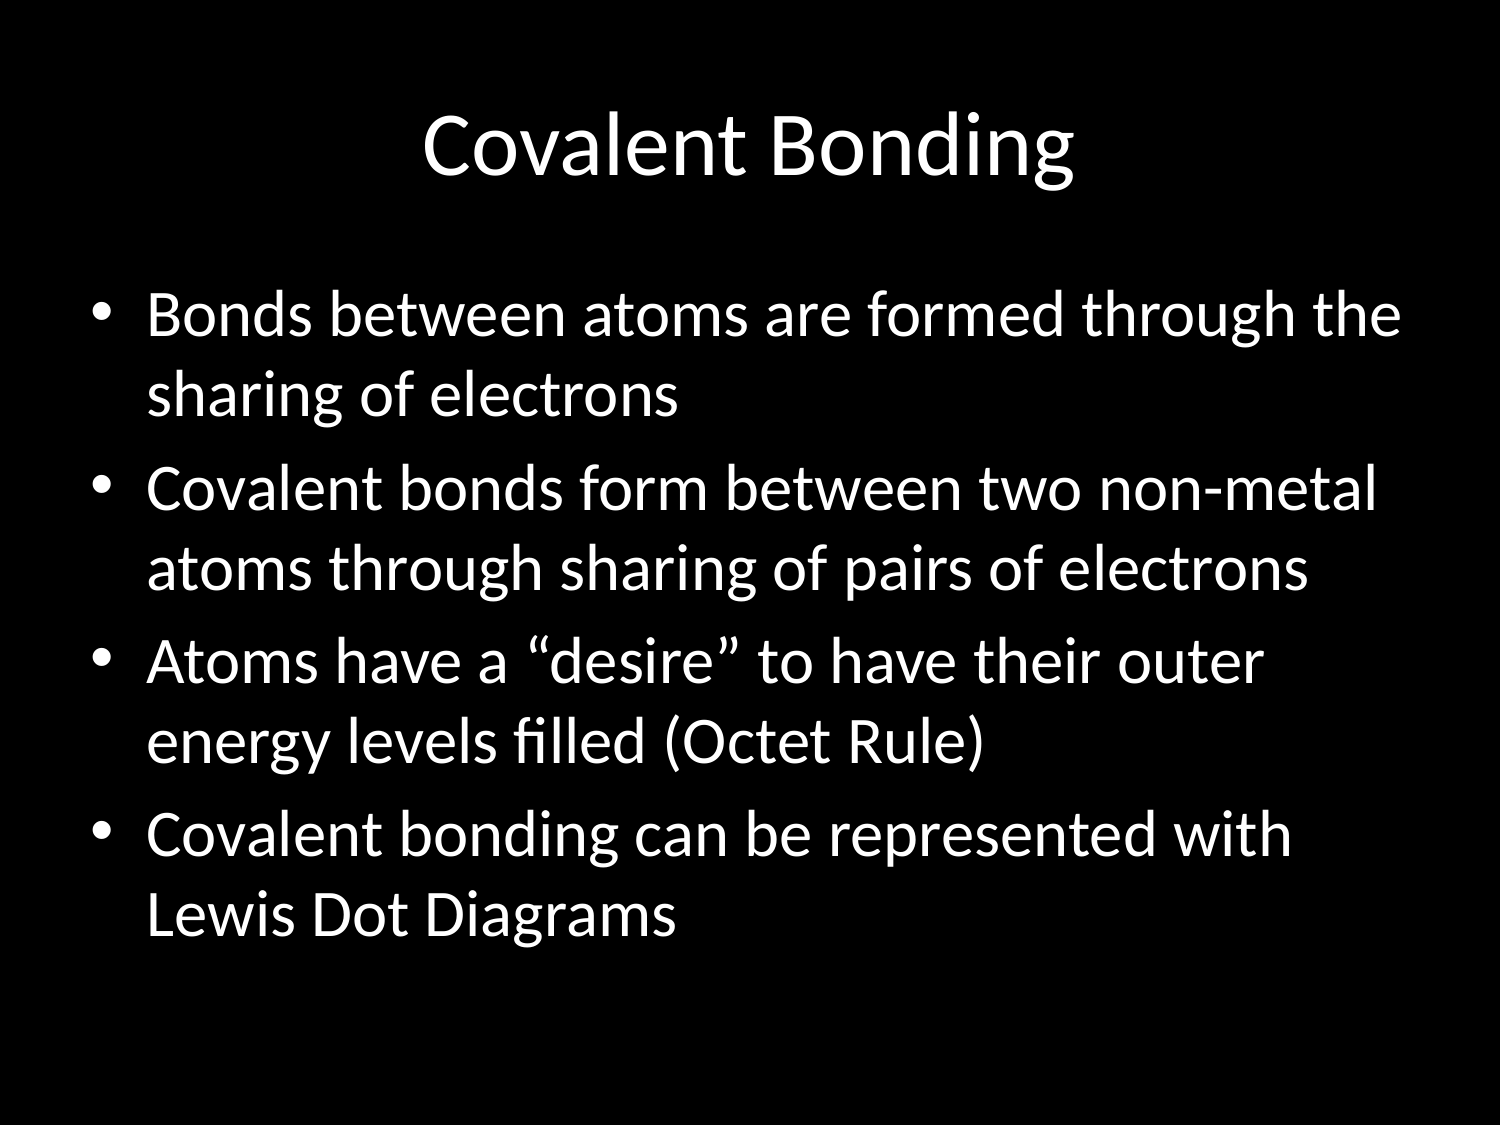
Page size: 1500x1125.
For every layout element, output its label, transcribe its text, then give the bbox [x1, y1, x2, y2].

list Bonds between atoms are formed through the sharing of electrons Covalent bonds form between two non-metal atoms through sharing of pairs of electrons Atoms have a “desire” to have their outer energy levels filled (Octet Rule) Covalent bonding can be represented with Lewis Dot Diagrams [75, 262, 1425, 1005]
title Covalent Bonding [75, 45, 1425, 233]
